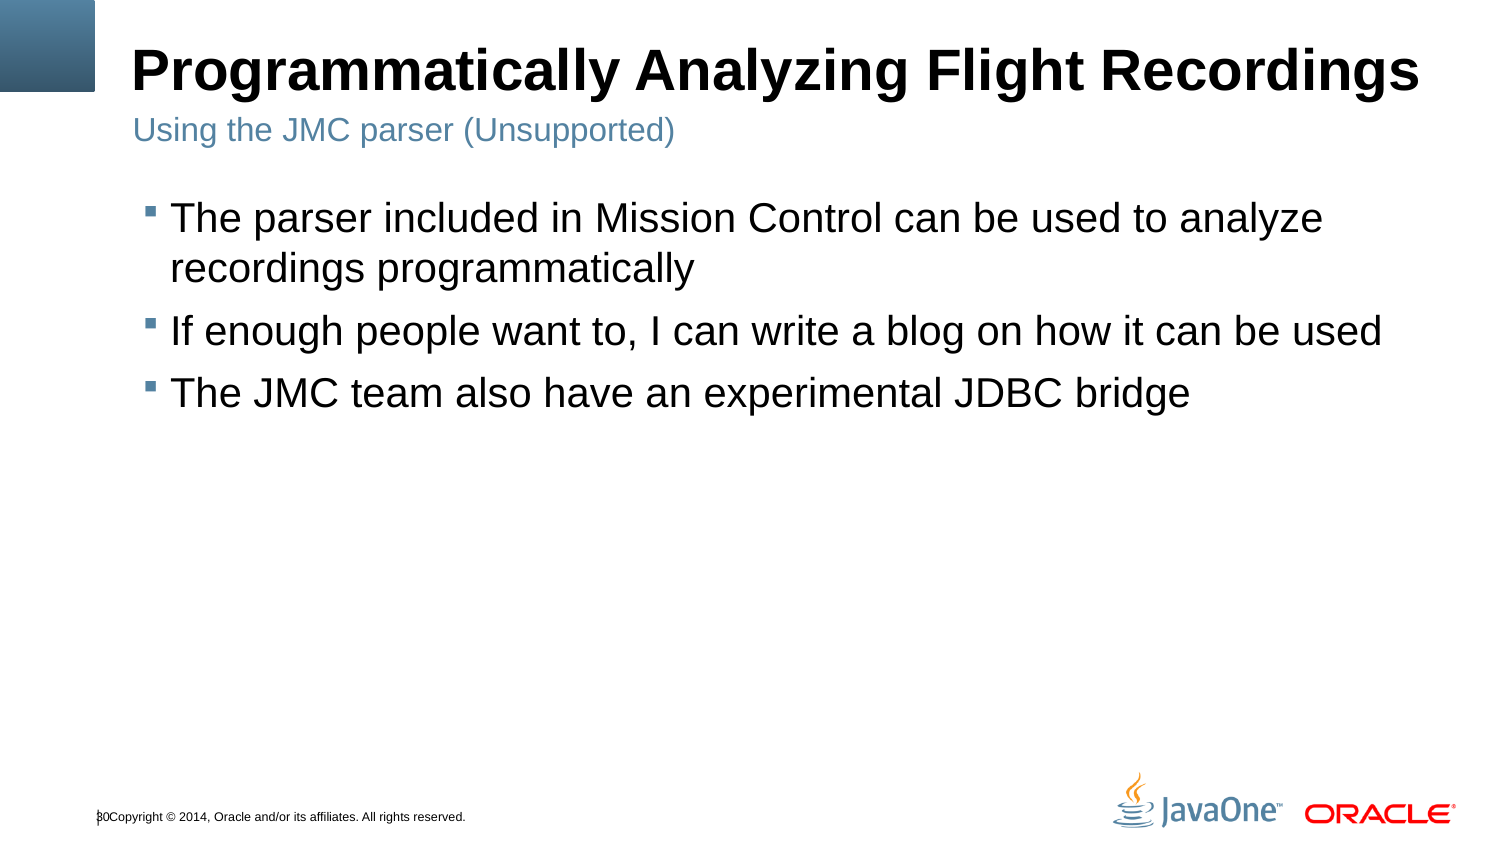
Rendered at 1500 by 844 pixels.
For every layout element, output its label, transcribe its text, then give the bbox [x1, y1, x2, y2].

picture [1095, 754, 1469, 844]
list The parser included in Mission Control can be used to analyze recordings programmatically If enough people want to, I can write a blog on how it can be used The JMC team also have an experimental JDBC bridge [132, 190, 1431, 732]
title Programmatically Analyzing Flight Recordings [131, 40, 1482, 107]
list Using the JMC parser (Unsupported) [132, 108, 1468, 161]
